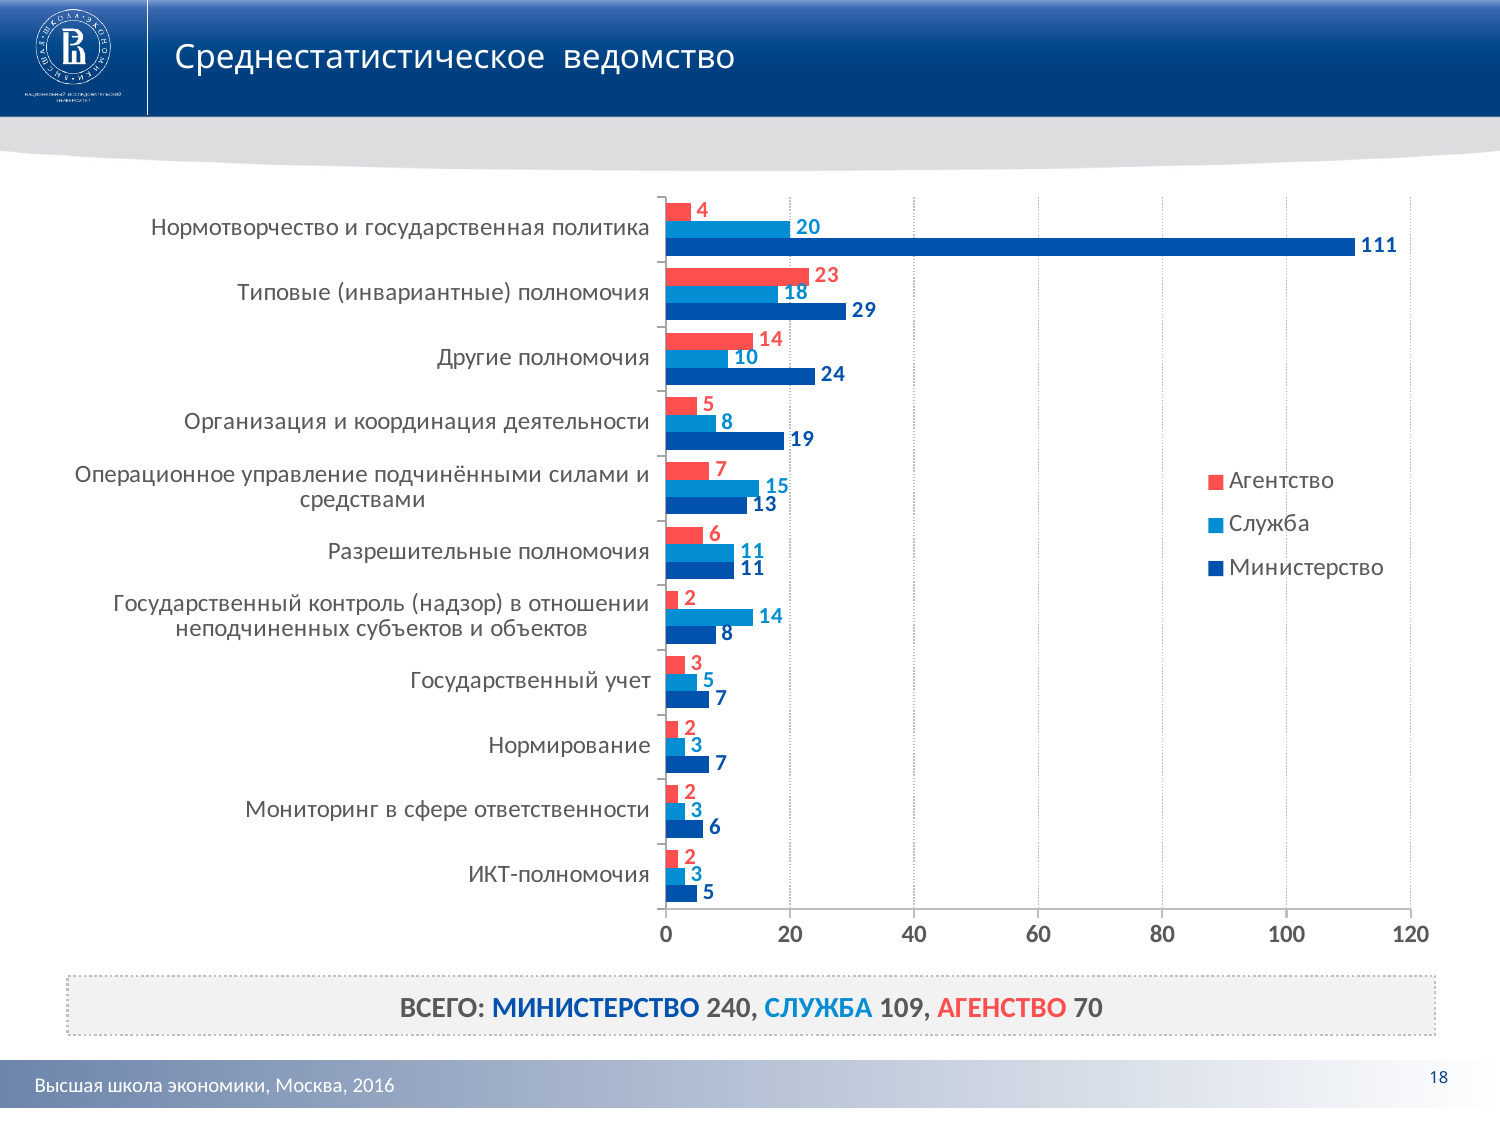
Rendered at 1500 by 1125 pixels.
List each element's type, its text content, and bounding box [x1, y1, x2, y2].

picture [0, 0, 1500, 173]
text_box ВСЕГО: МИНИСТЕРСТВО 240, СЛУЖБА 109, АГЕНСТВО 70 [67, 975, 1436, 1036]
chart [64, 160, 1453, 959]
list 18 [1392, 1060, 1464, 1096]
list Среднестатистическое ведомство [159, 0, 1500, 116]
